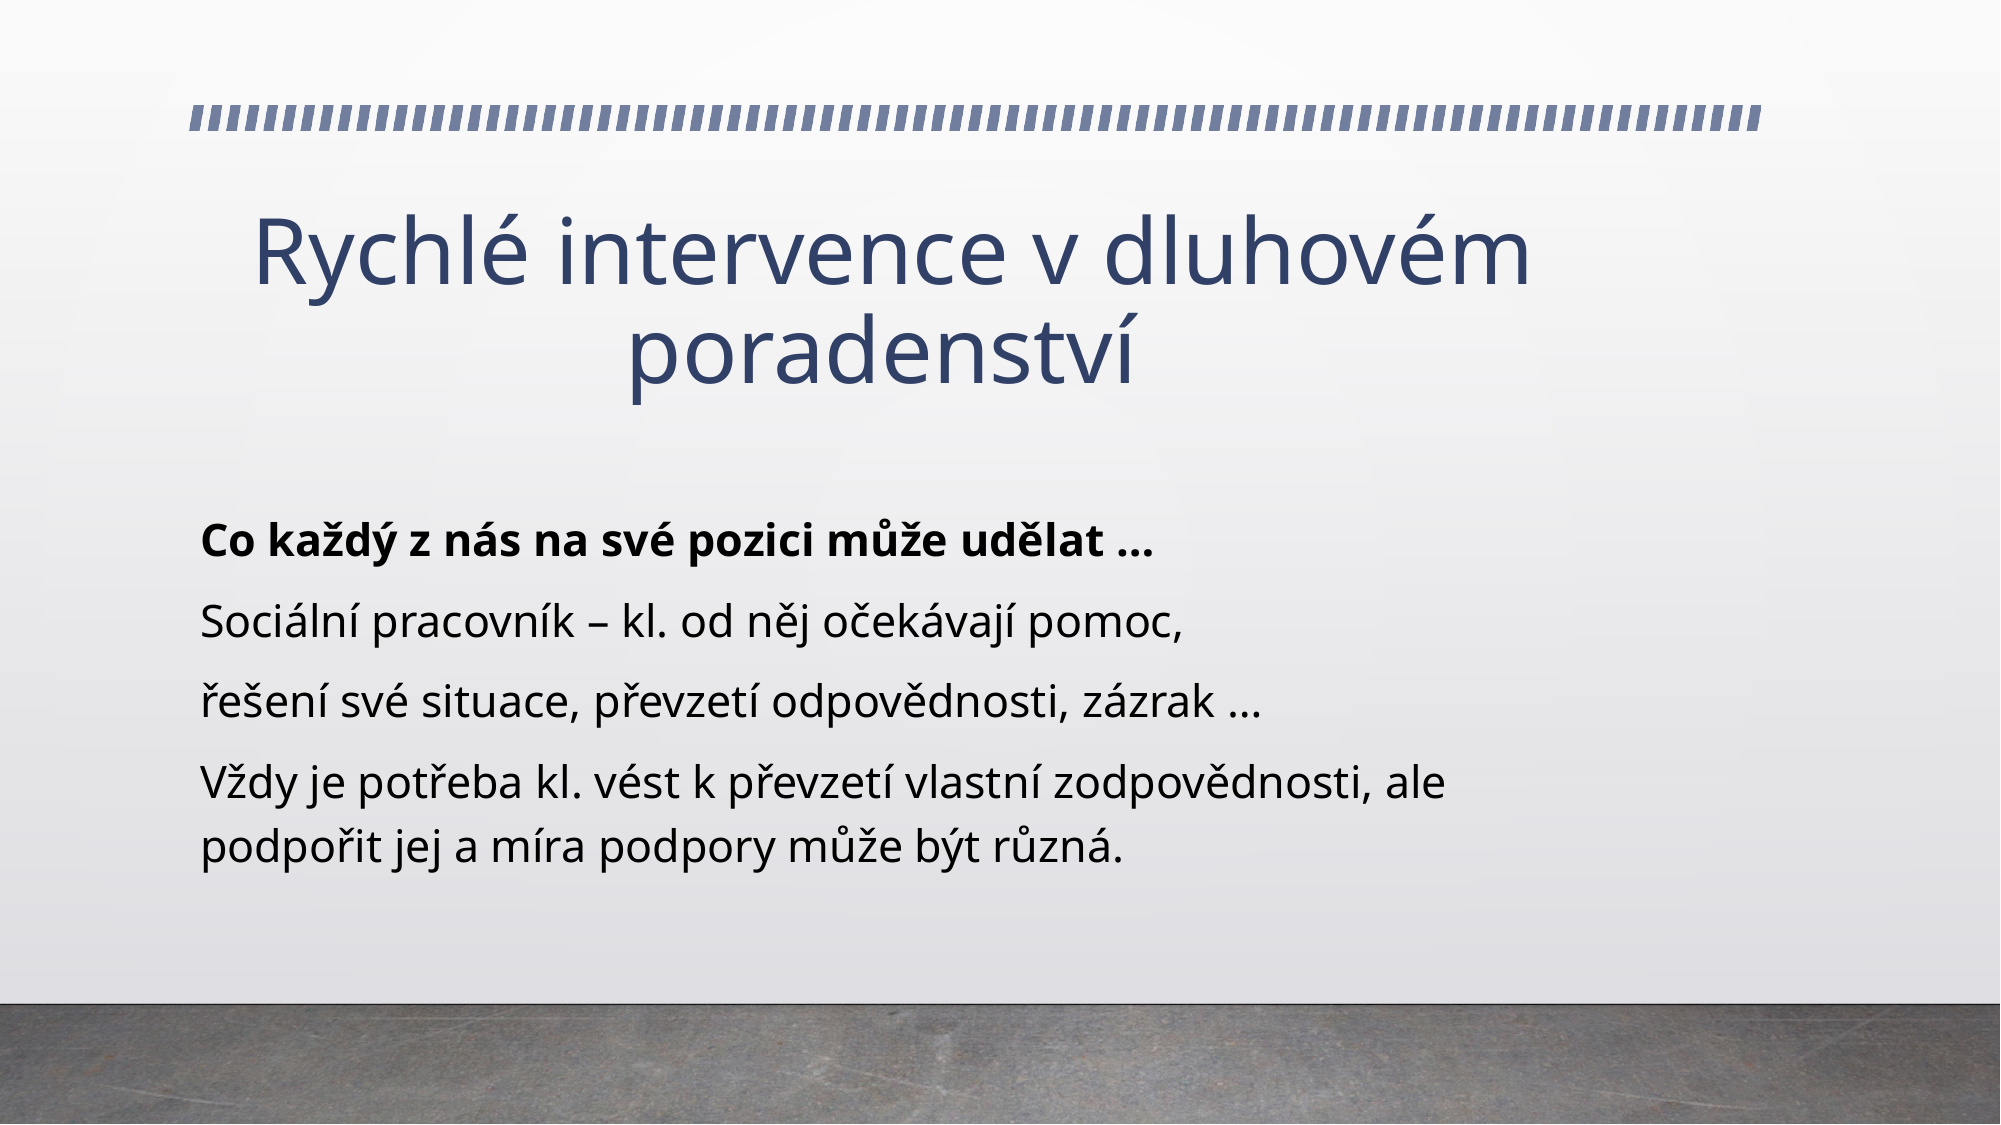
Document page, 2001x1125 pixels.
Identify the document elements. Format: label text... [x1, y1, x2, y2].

picture [0, 1004, 2000, 1124]
subtitle Co každý z nás na své pozici může udělat … Sociální pracovník – kl. od něj očekávají pomoc, řešení své situace, převzetí odpovědnosti, zázrak … Vždy je potřeba kl. vést k převzetí vlastní zodpovědnosti, ale podpořit jej a míra podpory může být různá. [185, 486, 1602, 890]
title Rychlé intervence v dluhovém poradenství [185, 155, 1602, 403]
